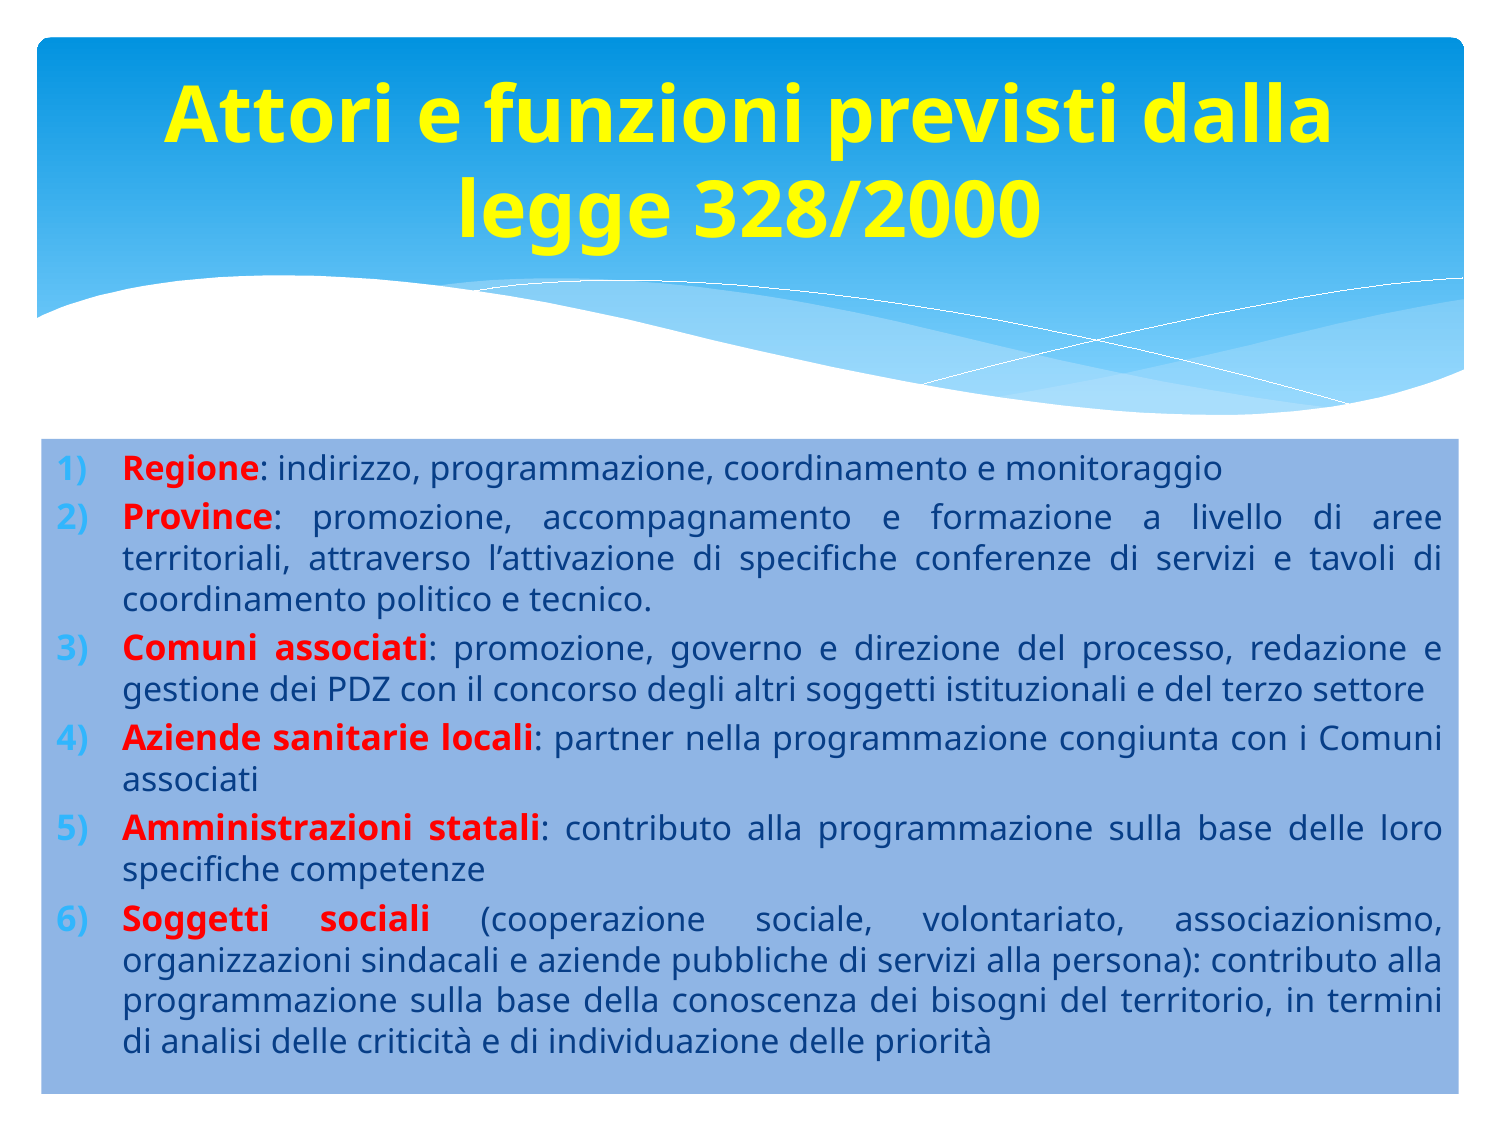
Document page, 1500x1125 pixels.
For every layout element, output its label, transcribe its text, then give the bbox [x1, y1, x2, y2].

list Regione: indirizzo, programmazione, coordinamento e monitoraggio Province: promozione, accompagnamento e formazione a livello di aree territoriali, attraverso l’attivazione di specifiche conferenze di servizi e tavoli di coordinamento politico e tecnico. Comuni associati: promozione, governo e direzione del processo, redazione e gestione dei PDZ con il concorso degli altri soggetti istituzionali e del terzo settore Aziende sanitarie locali: partner nella programmazione congiunta con i Comuni associati Amministrazioni statali: contributo alla programmazione sulla base delle loro specifiche competenze Soggetti sociali (cooperazione sociale, volontariato, associazionismo, organizzazioni sindacali e aziende pubbliche di servizi alla persona): contributo alla programmazione sulla base della conoscenza dei bisogni del territorio, in termini di analisi delle criticità e di individuazione delle priorità [41, 438, 1459, 1094]
title Attori e funzioni previsti dalla legge 328/2000 [75, 55, 1425, 261]
